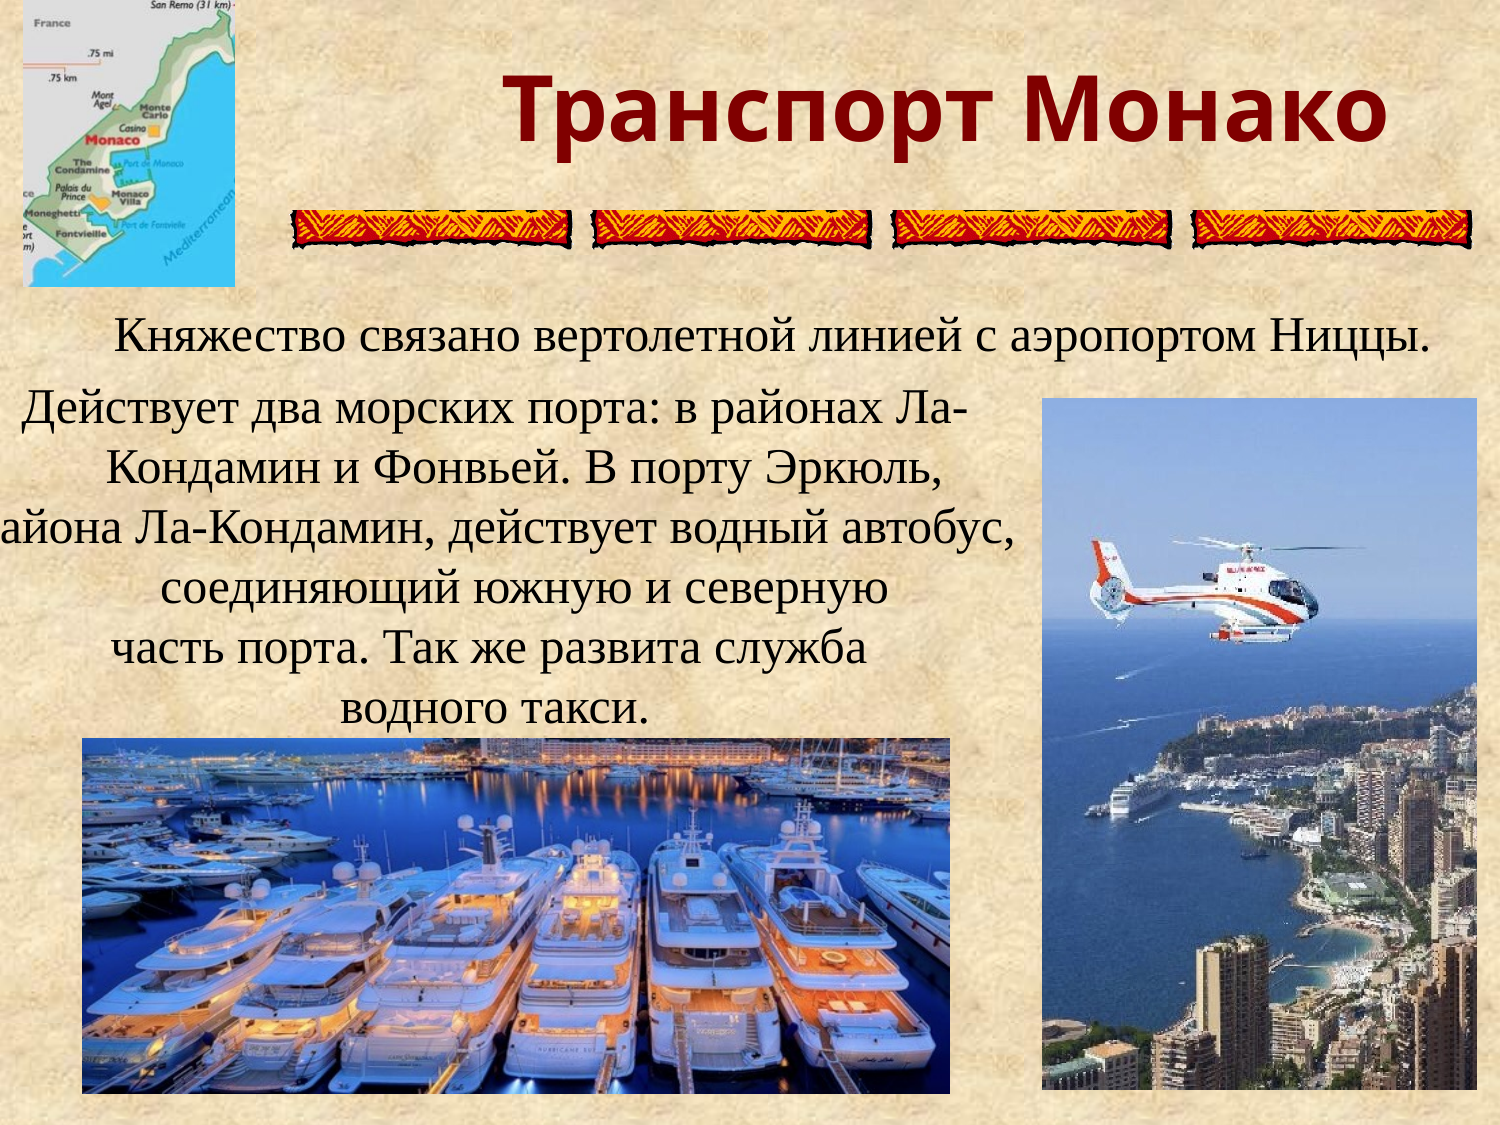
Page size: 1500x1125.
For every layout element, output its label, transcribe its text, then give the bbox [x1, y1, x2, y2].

text_box Действует два морских порта: в районах Ла-Кондамин и Фонвьей. В порту Эркюль, района Ла-Кондамин, действует водный автобус, соединяющий южную и северную часть порта. Так же развита служба водного такси. [0, 365, 1073, 742]
text_box Транспорт Монако [486, 42, 1406, 168]
picture [0, 0, 1500, 1125]
text_box Княжество связано вертолетной линией с аэропортом Ниццы. [105, 293, 1459, 370]
